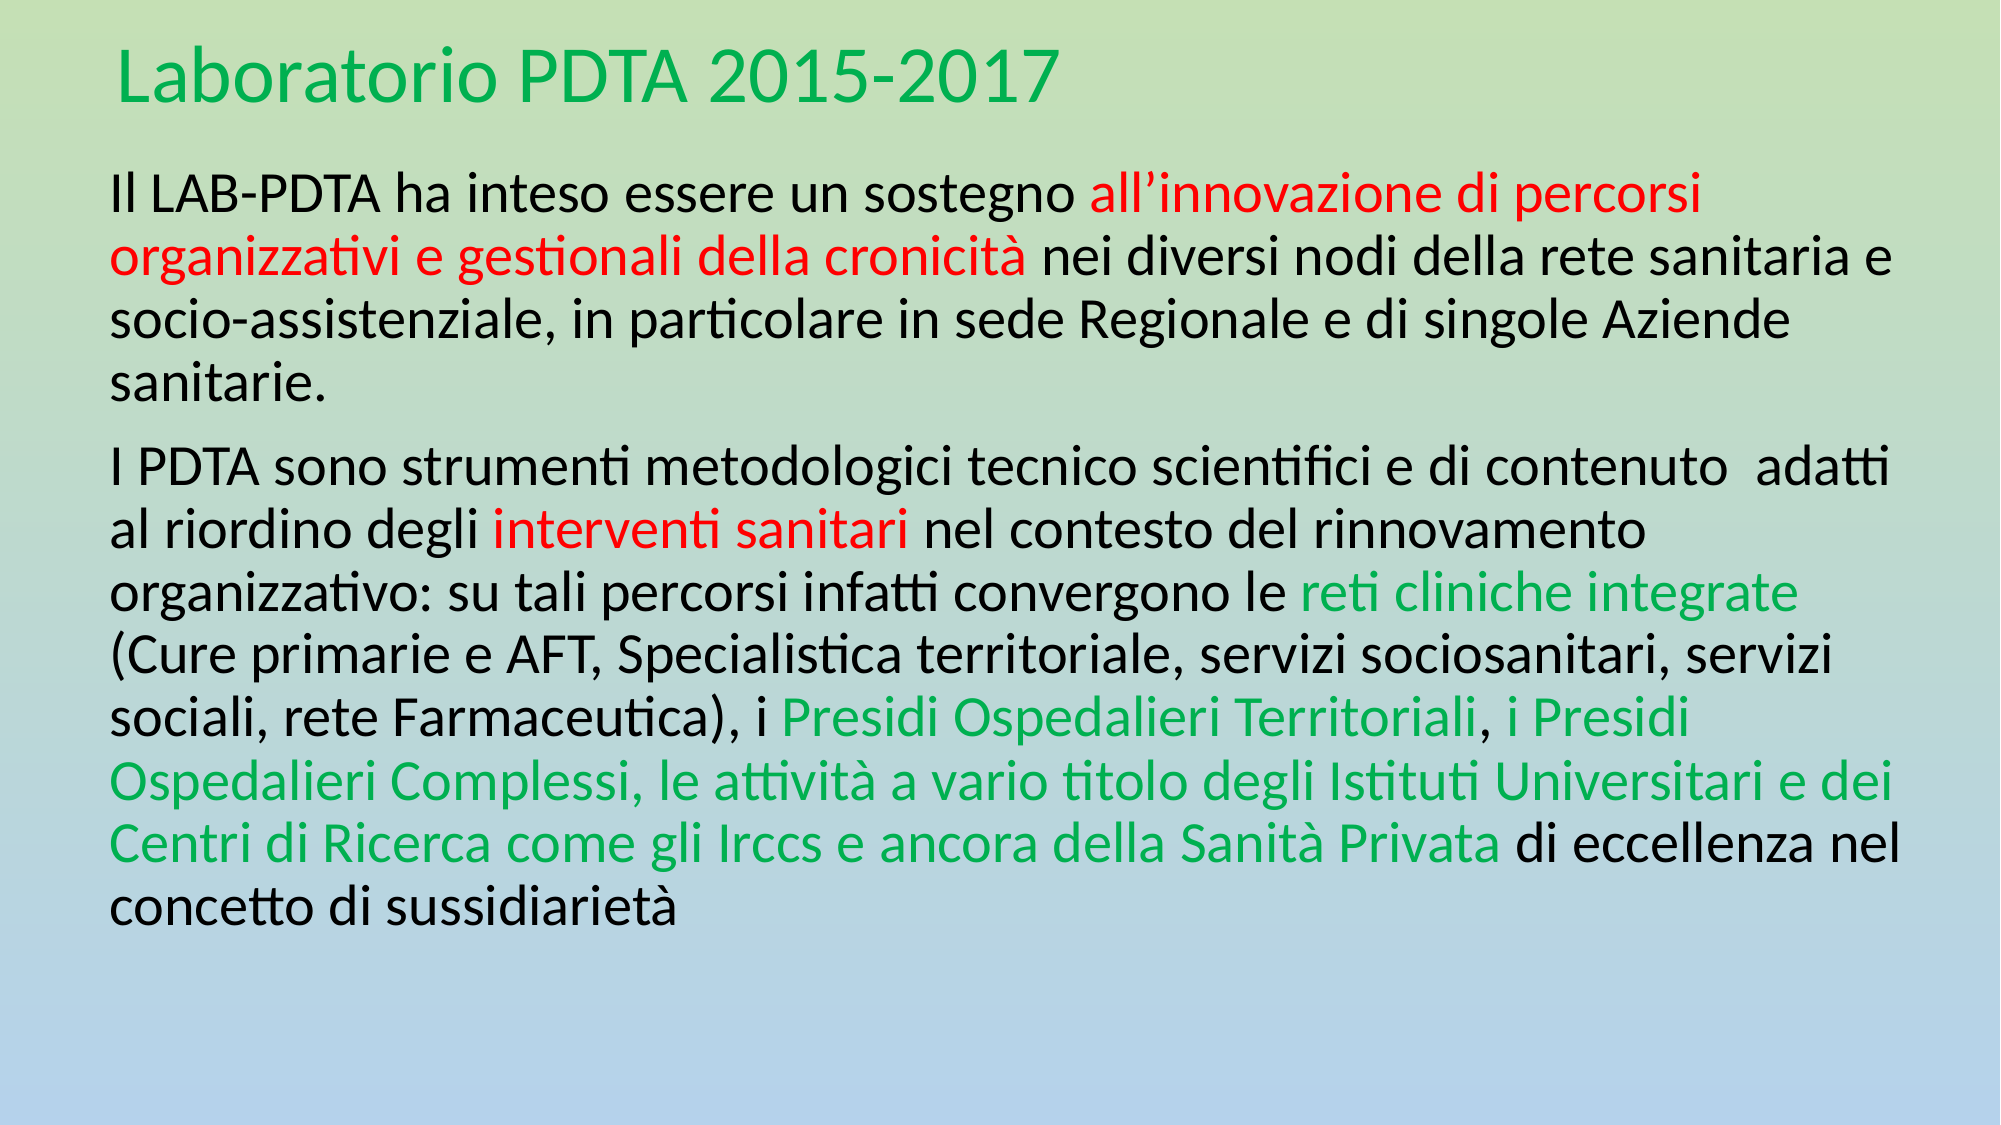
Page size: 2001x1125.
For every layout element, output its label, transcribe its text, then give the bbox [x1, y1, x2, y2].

list Il LAB-PDTA ha inteso essere un sostegno all’innovazione di percorsi organizzativi e gestionali della cronicità nei diversi nodi della rete sanitaria e socio-assistenziale, in particolare in sede Regionale e di singole Aziende sanitarie. I PDTA sono strumenti metodologici tecnico scientifici e di contenuto adatti al riordino degli interventi sanitari nel contesto del rinnovamento organizzativo: su tali percorsi infatti convergono le reti cliniche integrate (Cure primarie e AFT, Specialistica territoriale, servizi sociosanitari, servizi sociali, rete Farmaceutica), i Presidi Ospedalieri Territoriali, i Presidi Ospedalieri Complessi, le attività a vario titolo degli Istituti Universitari e dei Centri di Ricerca come gli Irccs e ancora della Sanità Privata di eccellenza nel concetto di sussidiarietà [101, 154, 1916, 1072]
title Laboratorio PDTA 2015-2017 [108, 20, 1576, 133]
